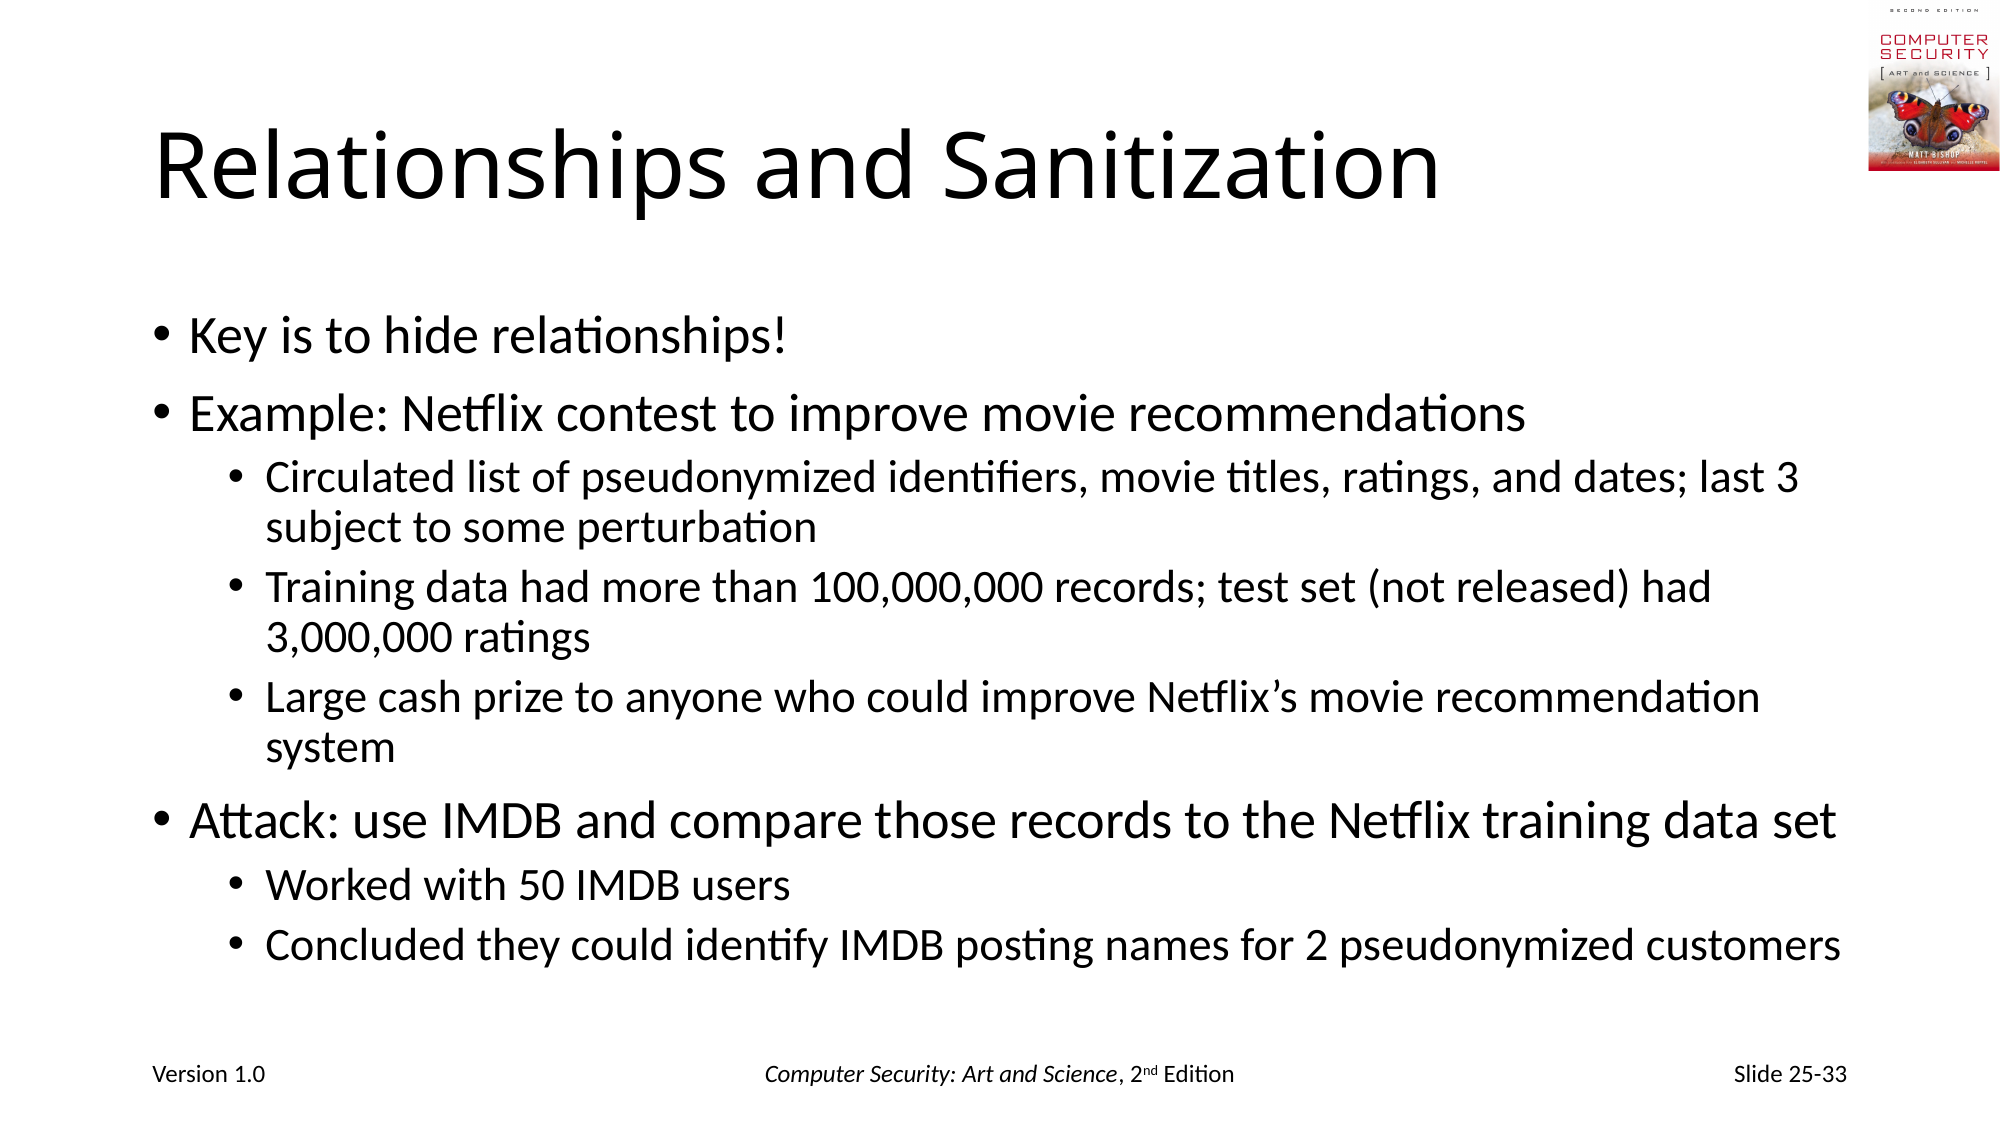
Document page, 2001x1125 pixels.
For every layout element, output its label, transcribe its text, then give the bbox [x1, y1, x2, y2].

picture [1868, 0, 2000, 171]
slide_number Slide 25-33 [1412, 1042, 1863, 1103]
slide_number Version 1.0 [137, 1042, 588, 1103]
list Key is to hide relationships! Example: Netflix contest to improve movie recommendations Circulated list of pseudonymized identifiers, movie titles, ratings, and dates; last 3 subject to some perturbation Training data had more than 100,000,000 records; test set (not released) had 3,000,000 ratings Large cash prize to anyone who could improve Netflix’s movie recommendation system Attack: use IMDB and compare those records to the Netflix training data set Worked with 50 IMDB users Concluded they could identify IMDB posting names for 2 pseudonymized customers [137, 299, 1863, 1014]
title Relationships and Sanitization [137, 59, 1863, 278]
footer Computer Security: Art and Science, 2nd Edition [662, 1042, 1338, 1103]
